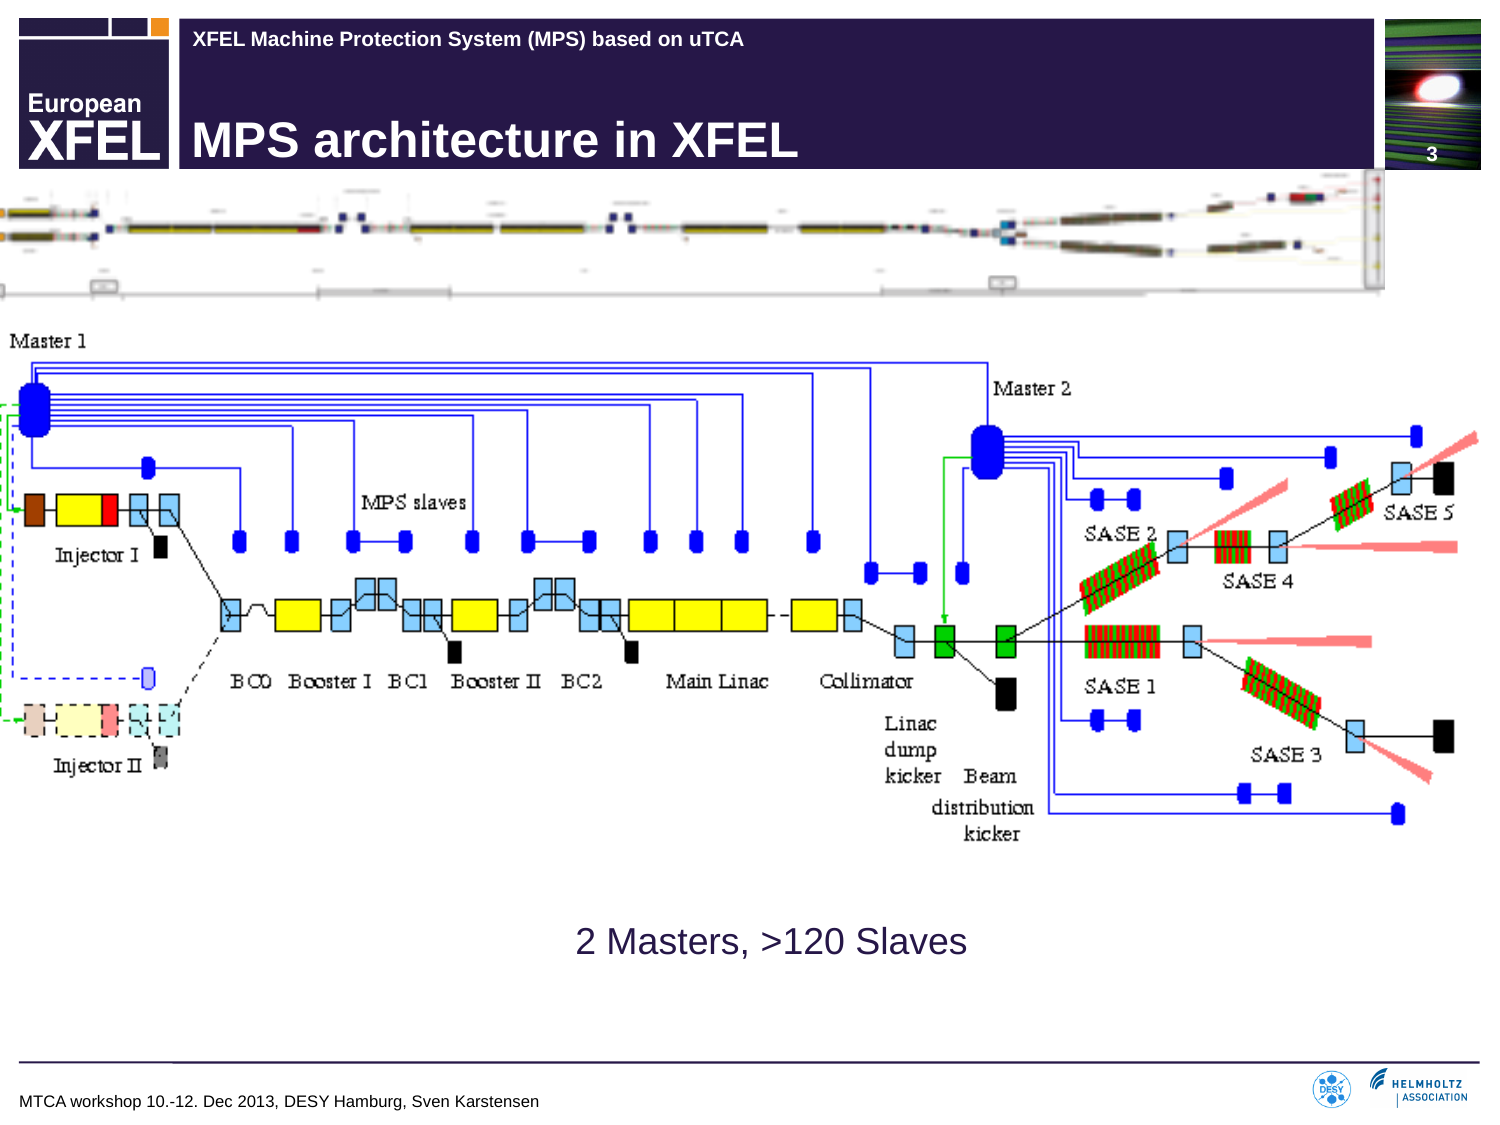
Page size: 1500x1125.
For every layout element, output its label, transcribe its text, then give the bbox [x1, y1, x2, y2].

picture [0, 329, 1500, 843]
picture [0, 18, 1481, 303]
slide_number 3 [1384, 18, 1480, 169]
picture [1310, 1068, 1353, 1110]
title MPS architecture in XFEL [179, 88, 1375, 166]
footer MTCA workshop 10.-12. Dec 2013, DESY Hamburg, Sven Karstensen [19, 1067, 955, 1111]
picture [1370, 1068, 1467, 1108]
text_box 2 Masters, >120 Slaves [560, 910, 983, 970]
